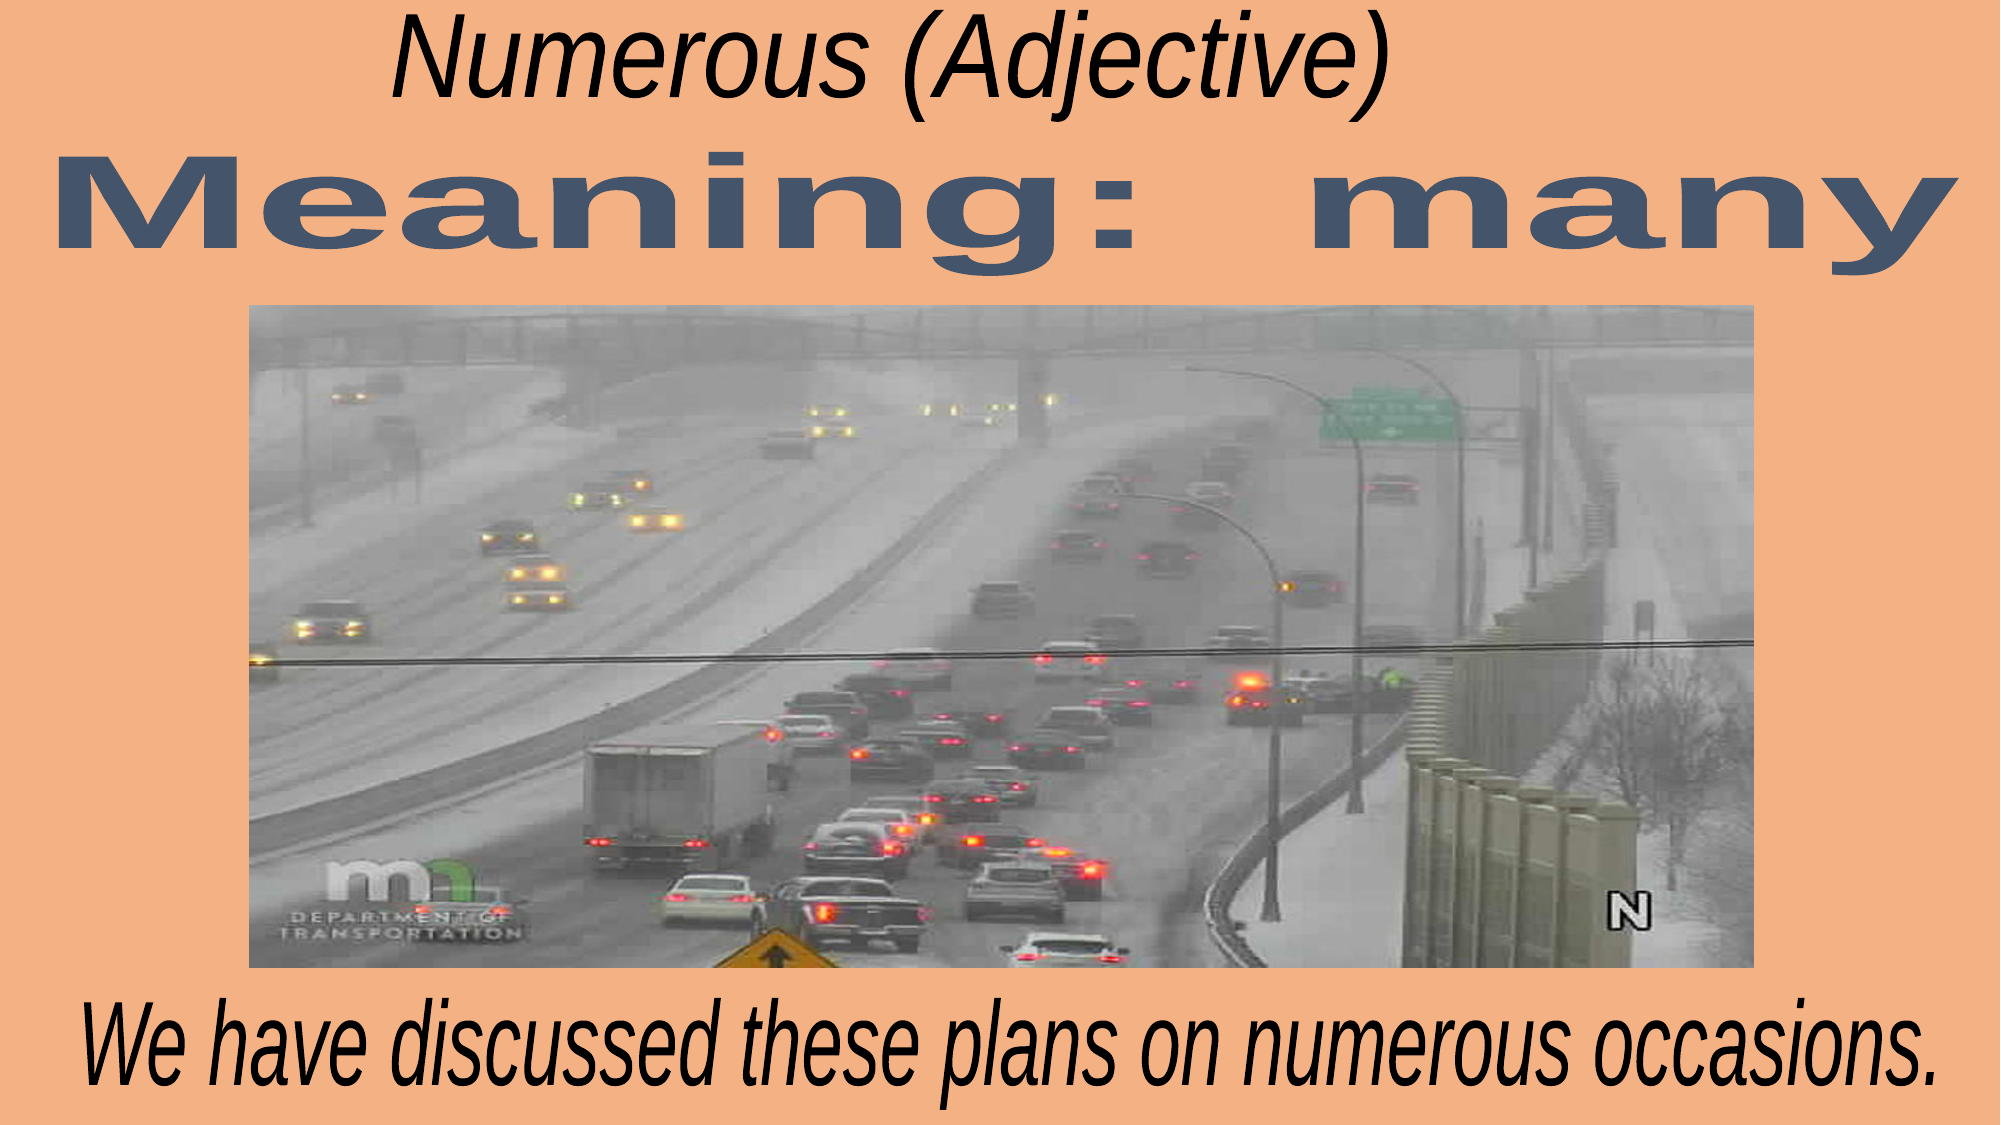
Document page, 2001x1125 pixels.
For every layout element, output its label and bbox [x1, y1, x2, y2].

picture [249, 305, 1754, 968]
